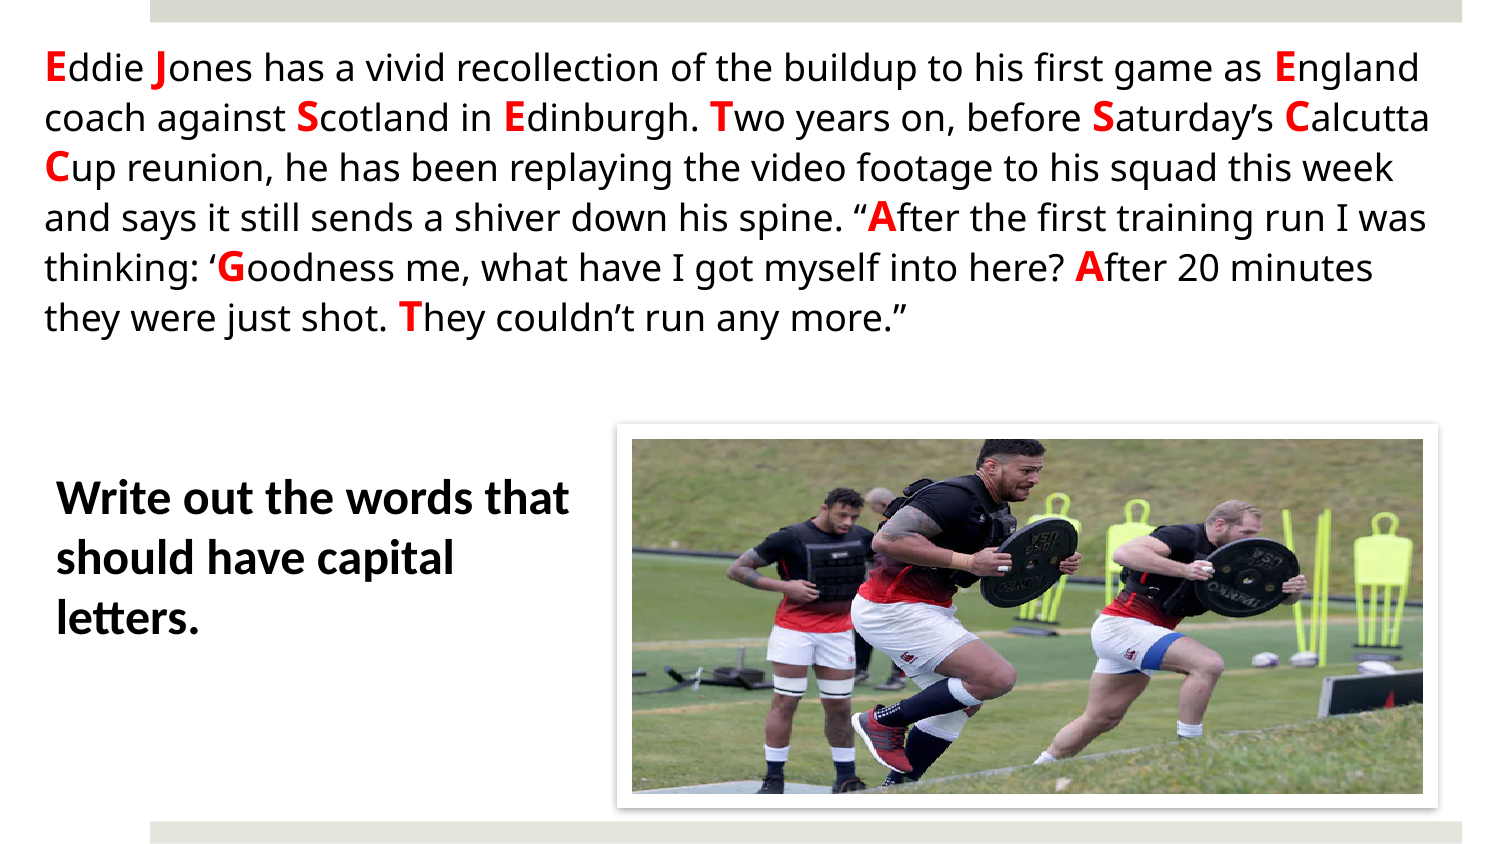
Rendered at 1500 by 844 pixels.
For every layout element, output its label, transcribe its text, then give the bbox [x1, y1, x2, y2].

text_box Write out the words that should have capital letters. [41, 457, 598, 652]
text_box Eddie Jones has a vivid recollection of the buildup to his first game as England coach against Scotland in Edinburgh. Two years on, before Saturday’s Calcutta Cup reunion, he has been replaying the video footage to his squad this week and says it still sends a shiver down his spine. “After the first training run I was thinking: ‘Goodness me, what have I got myself into here? After 20 minutes they were just shot. They couldn’t run any more.” [29, 31, 1471, 347]
picture [631, 438, 1424, 795]
